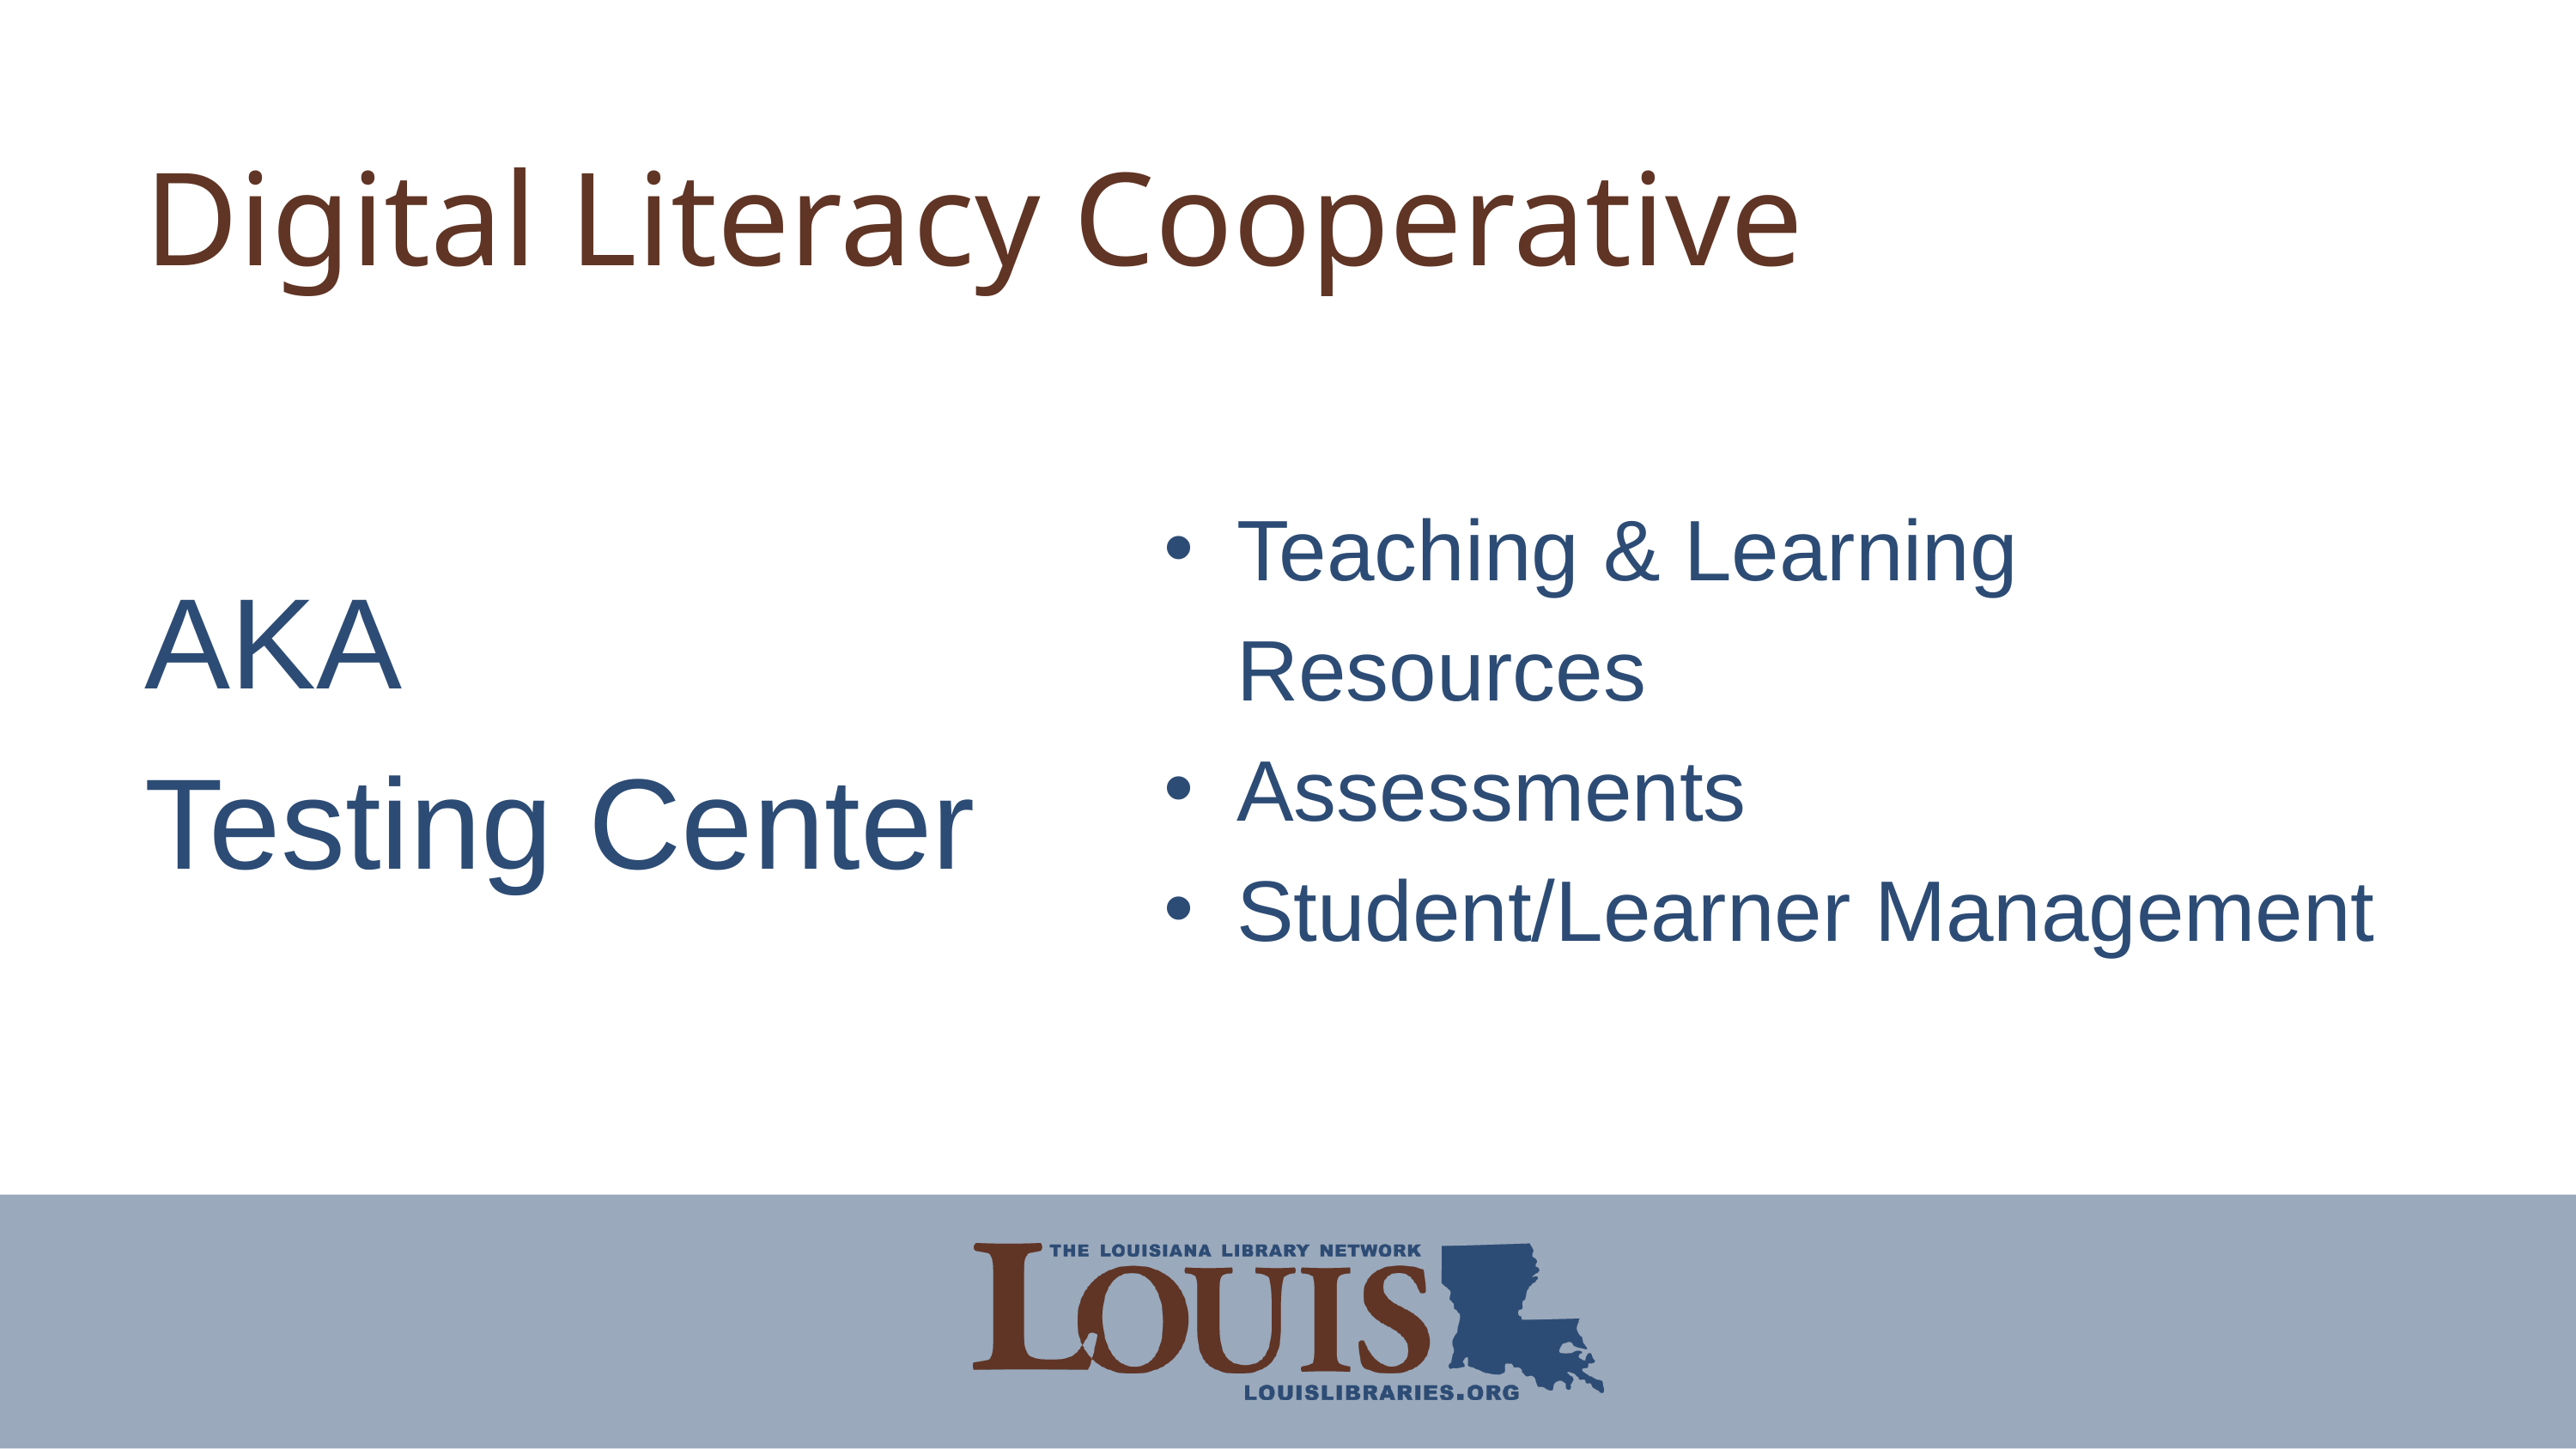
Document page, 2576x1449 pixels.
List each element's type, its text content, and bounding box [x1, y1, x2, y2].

text_box Teaching & Learning Resources Assessments Student/Learner Management [1090, 477, 2409, 959]
picture [957, 1243, 1619, 1400]
text_box AKA Testing Center [144, 534, 1090, 895]
text_box [0, 1194, 2576, 1449]
text_box Digital Literacy Cooperative [144, 112, 2036, 293]
